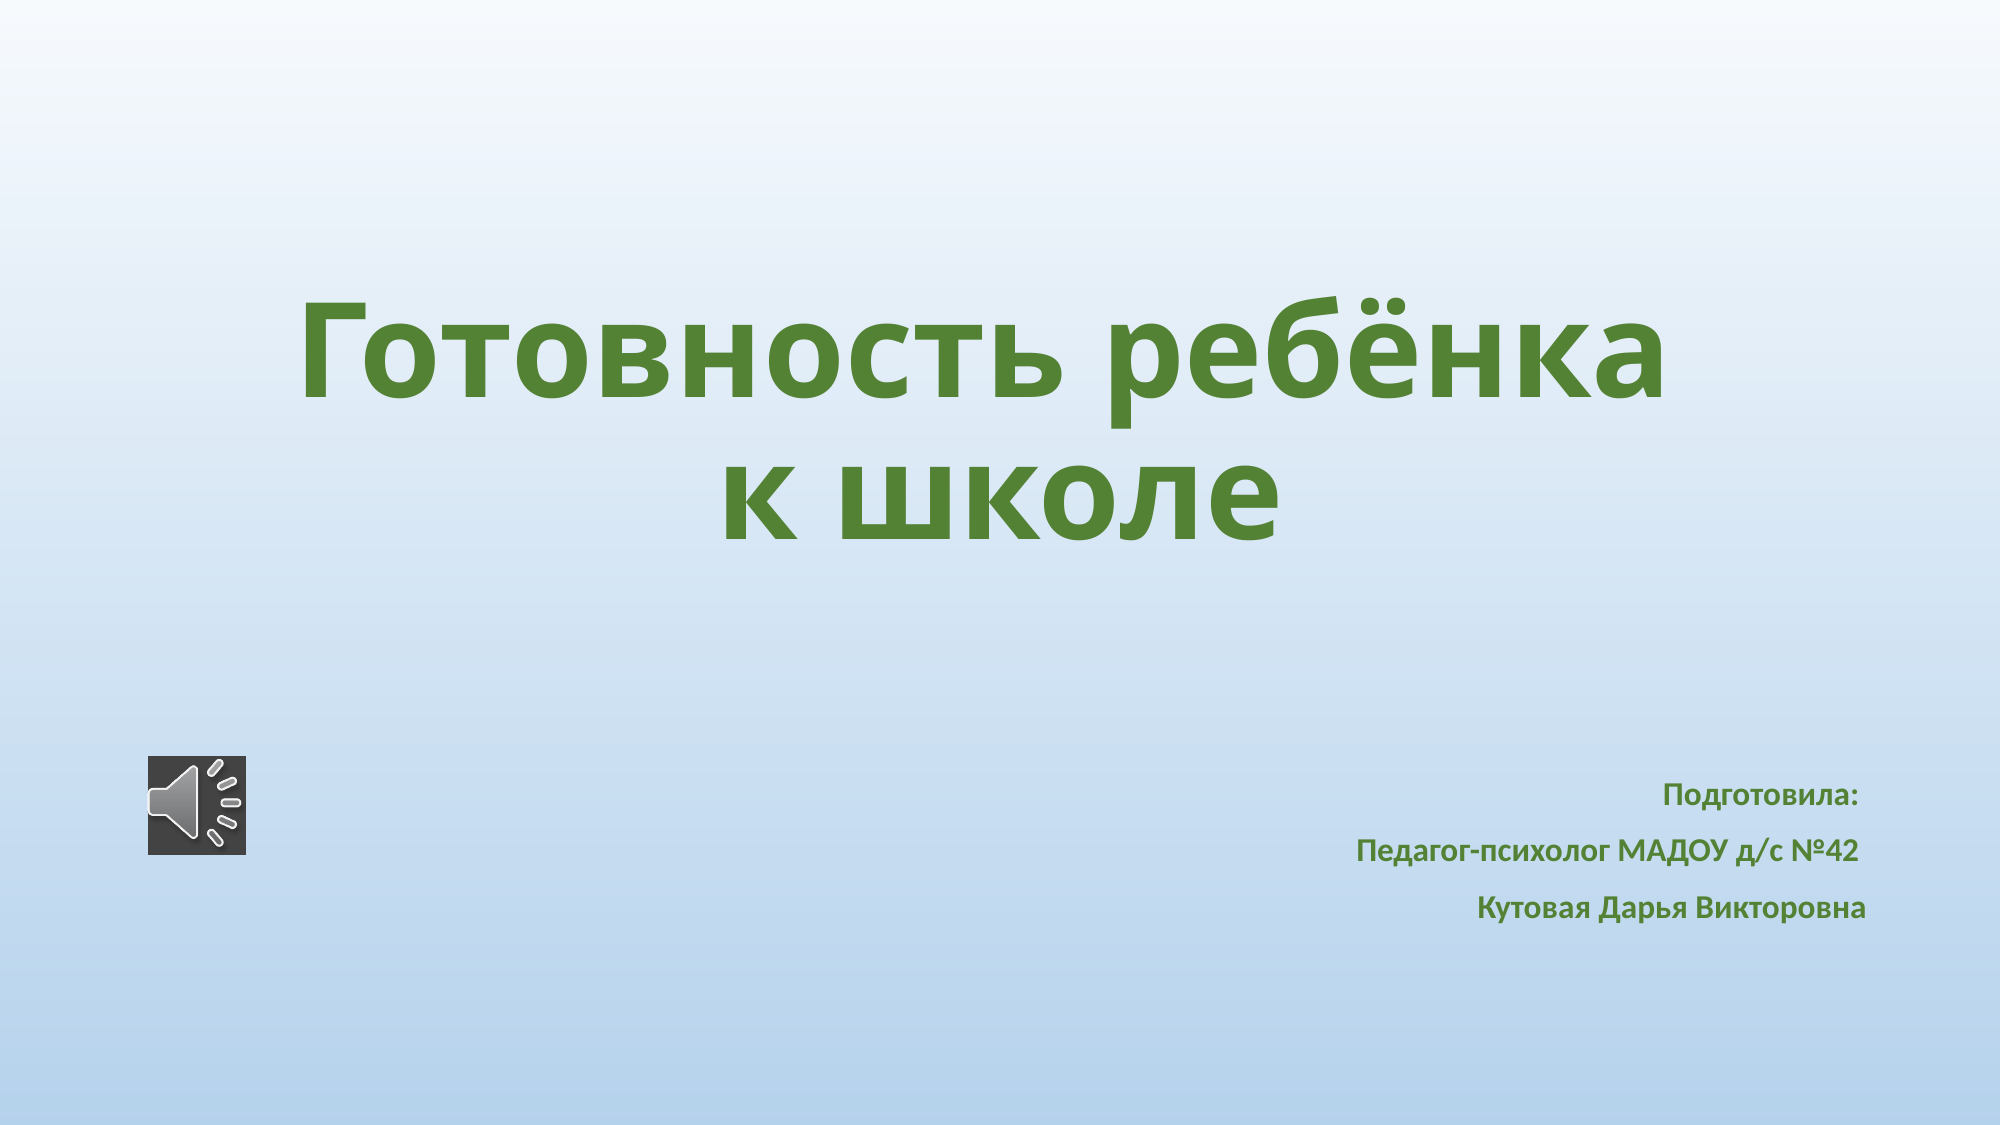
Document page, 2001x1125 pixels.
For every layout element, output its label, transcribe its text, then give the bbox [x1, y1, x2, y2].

subtitle Подготовила: Педагог-психолог МАДОУ д/с №42 Кутовая Дарья Викторовна [1263, 769, 1883, 972]
title Готовность ребёнка к школе [249, 184, 1750, 576]
picture [147, 755, 248, 856]
